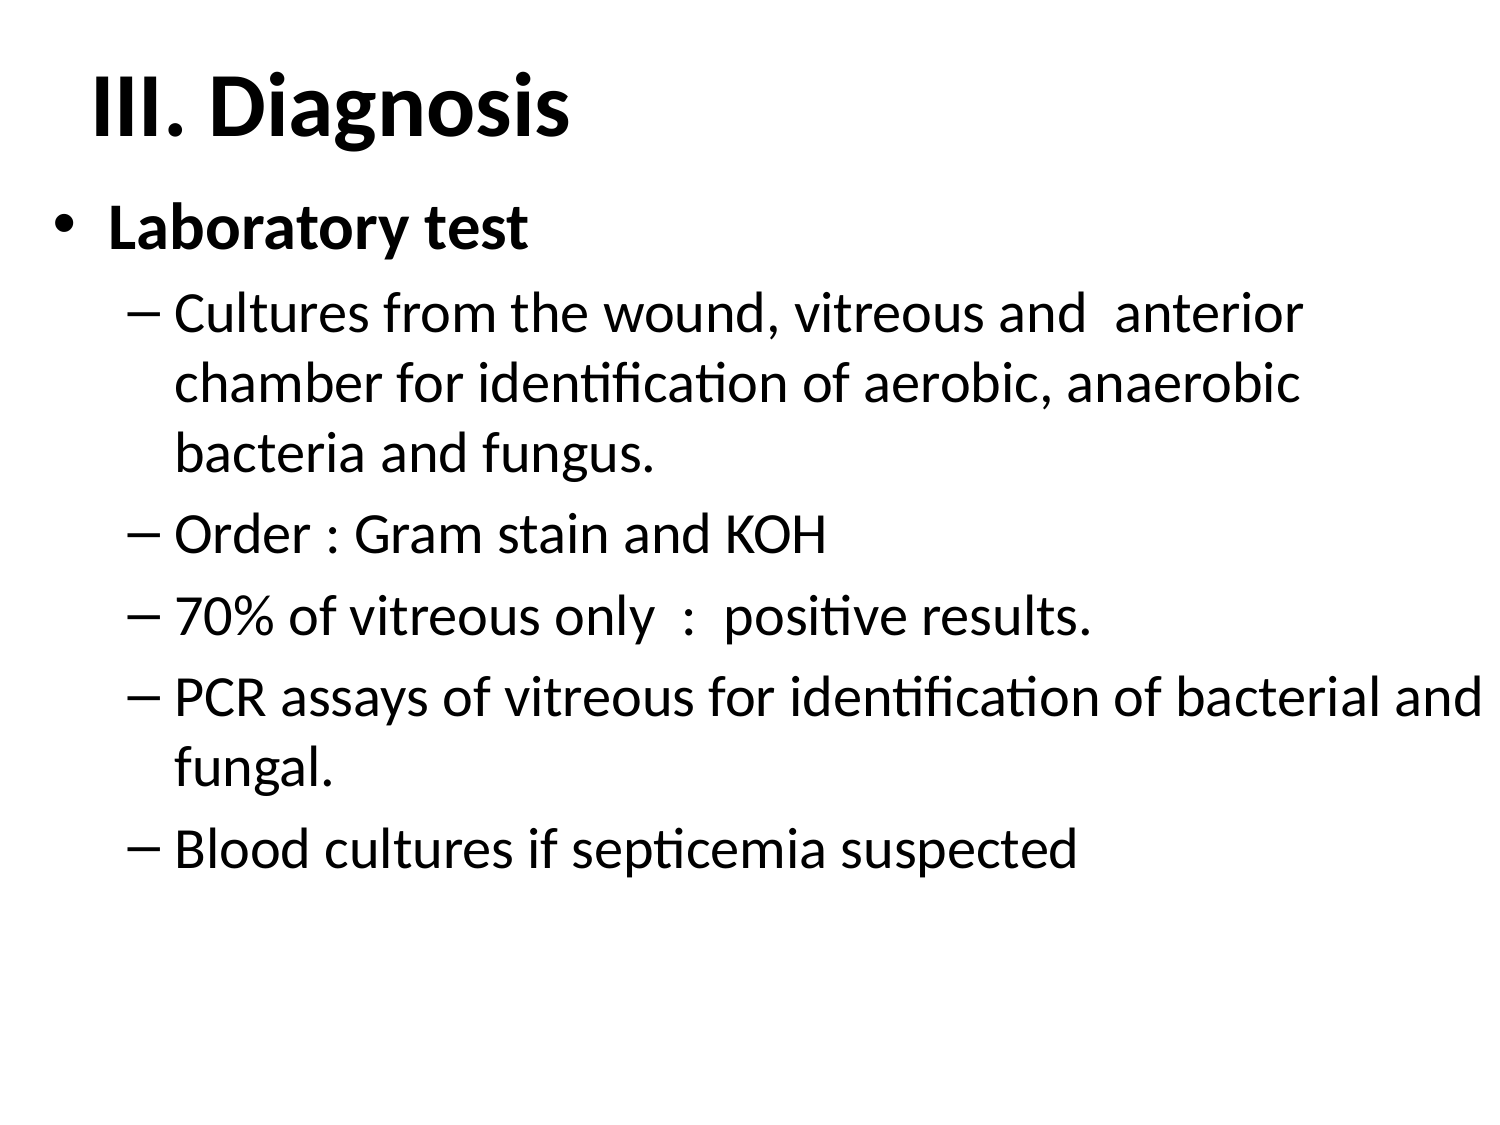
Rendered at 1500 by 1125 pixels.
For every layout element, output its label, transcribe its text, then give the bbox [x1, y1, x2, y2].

title III. Diagnosis [75, 24, 1425, 174]
list Laboratory test Cultures from the wound, vitreous and anterior chamber for identification of aerobic, anaerobic bacteria and fungus. Order : Gram stain and KOH 70% of vitreous only : positive results. PCR assays of vitreous for identification of bacterial and fungal. Blood cultures if septicemia suspected [37, 174, 1500, 1100]
